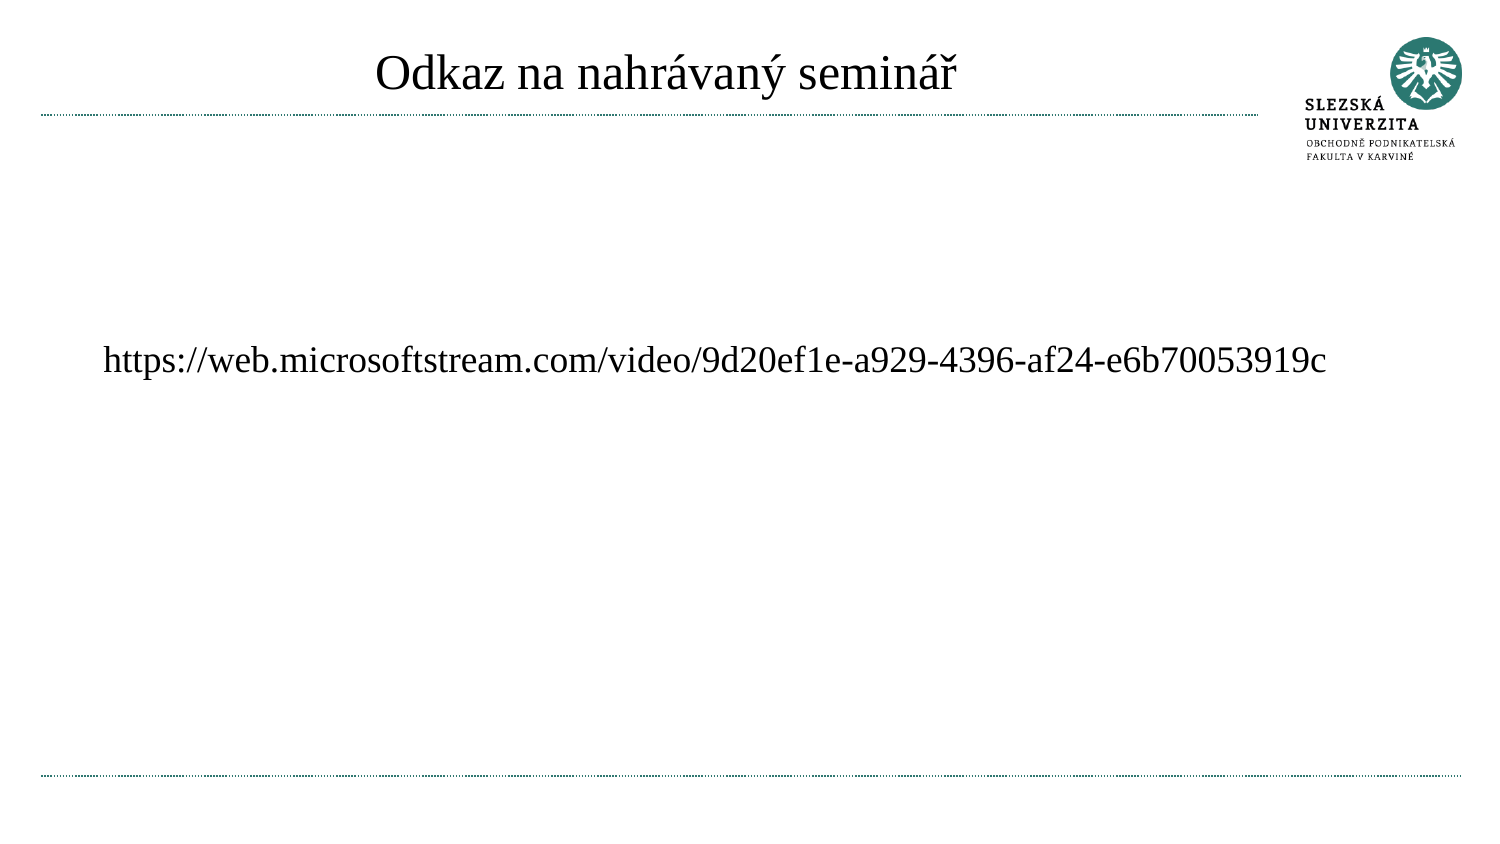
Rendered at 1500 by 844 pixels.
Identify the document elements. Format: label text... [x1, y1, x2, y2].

text_box https://web.microsoftstream.com/video/9d20ef1e-a929-4396-af24-e6b70053919c [88, 327, 1471, 388]
title Odkaz na nahrávaný seminář [360, 32, 1105, 116]
picture [1305, 37, 1462, 160]
